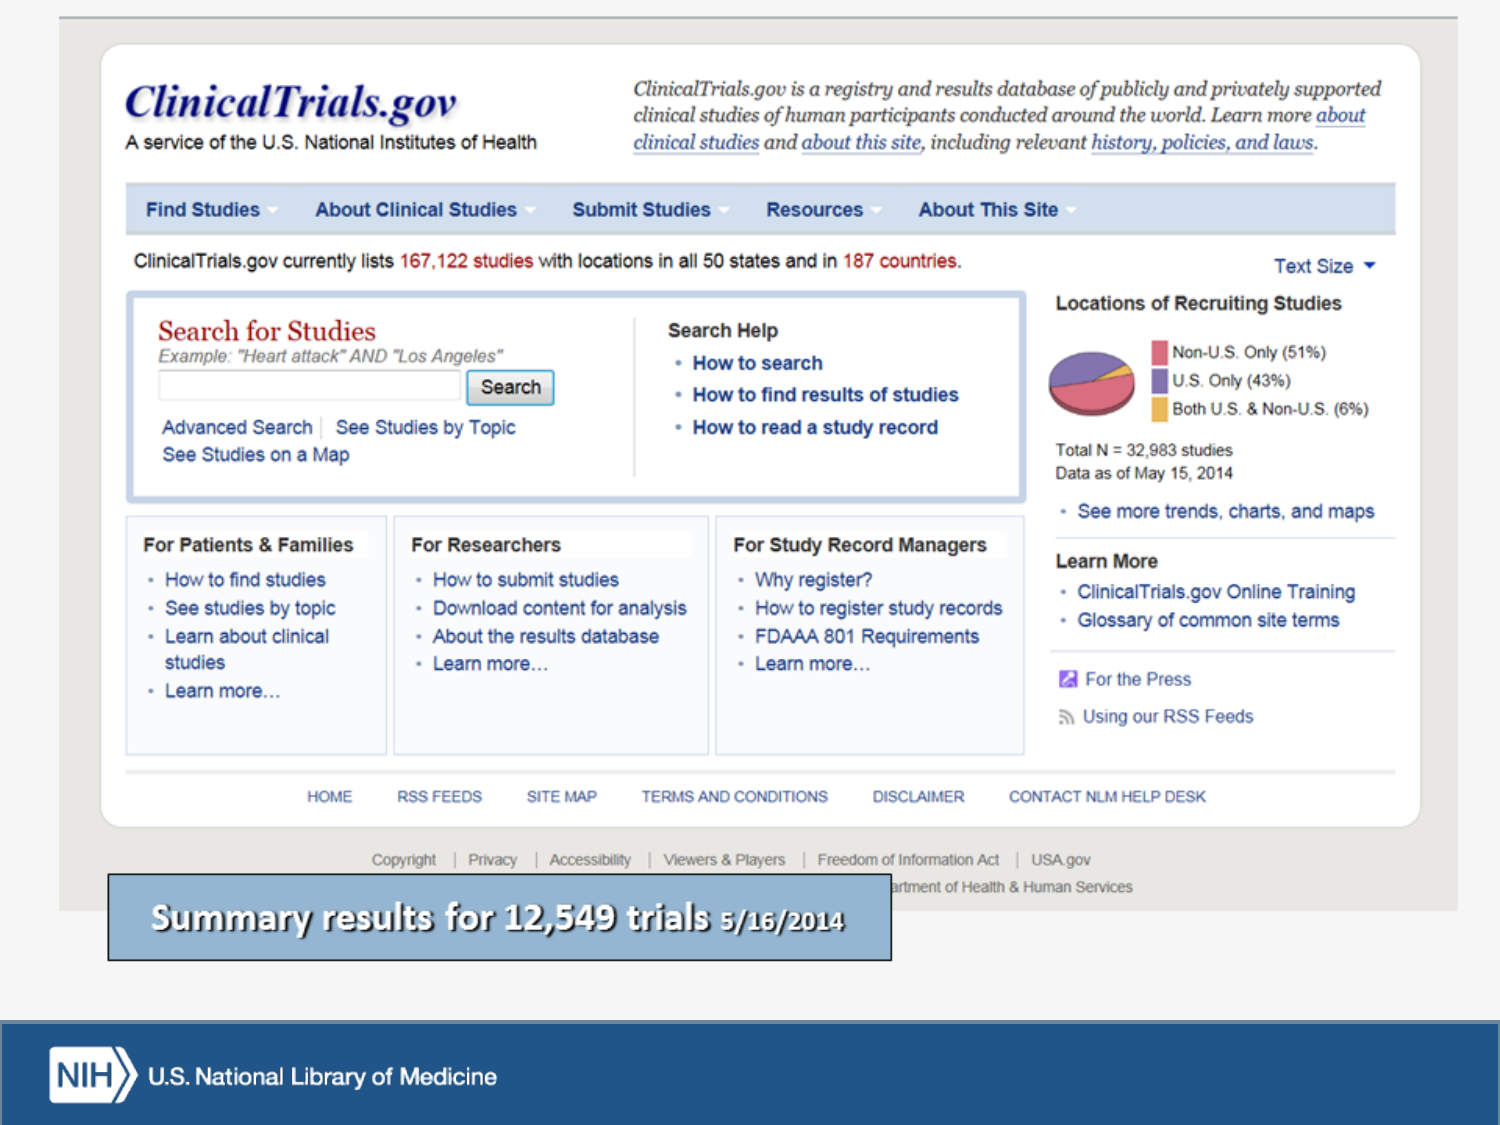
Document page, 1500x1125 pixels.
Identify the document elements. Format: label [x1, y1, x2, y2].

picture [12, 1022, 504, 1125]
picture [49, 12, 1469, 977]
